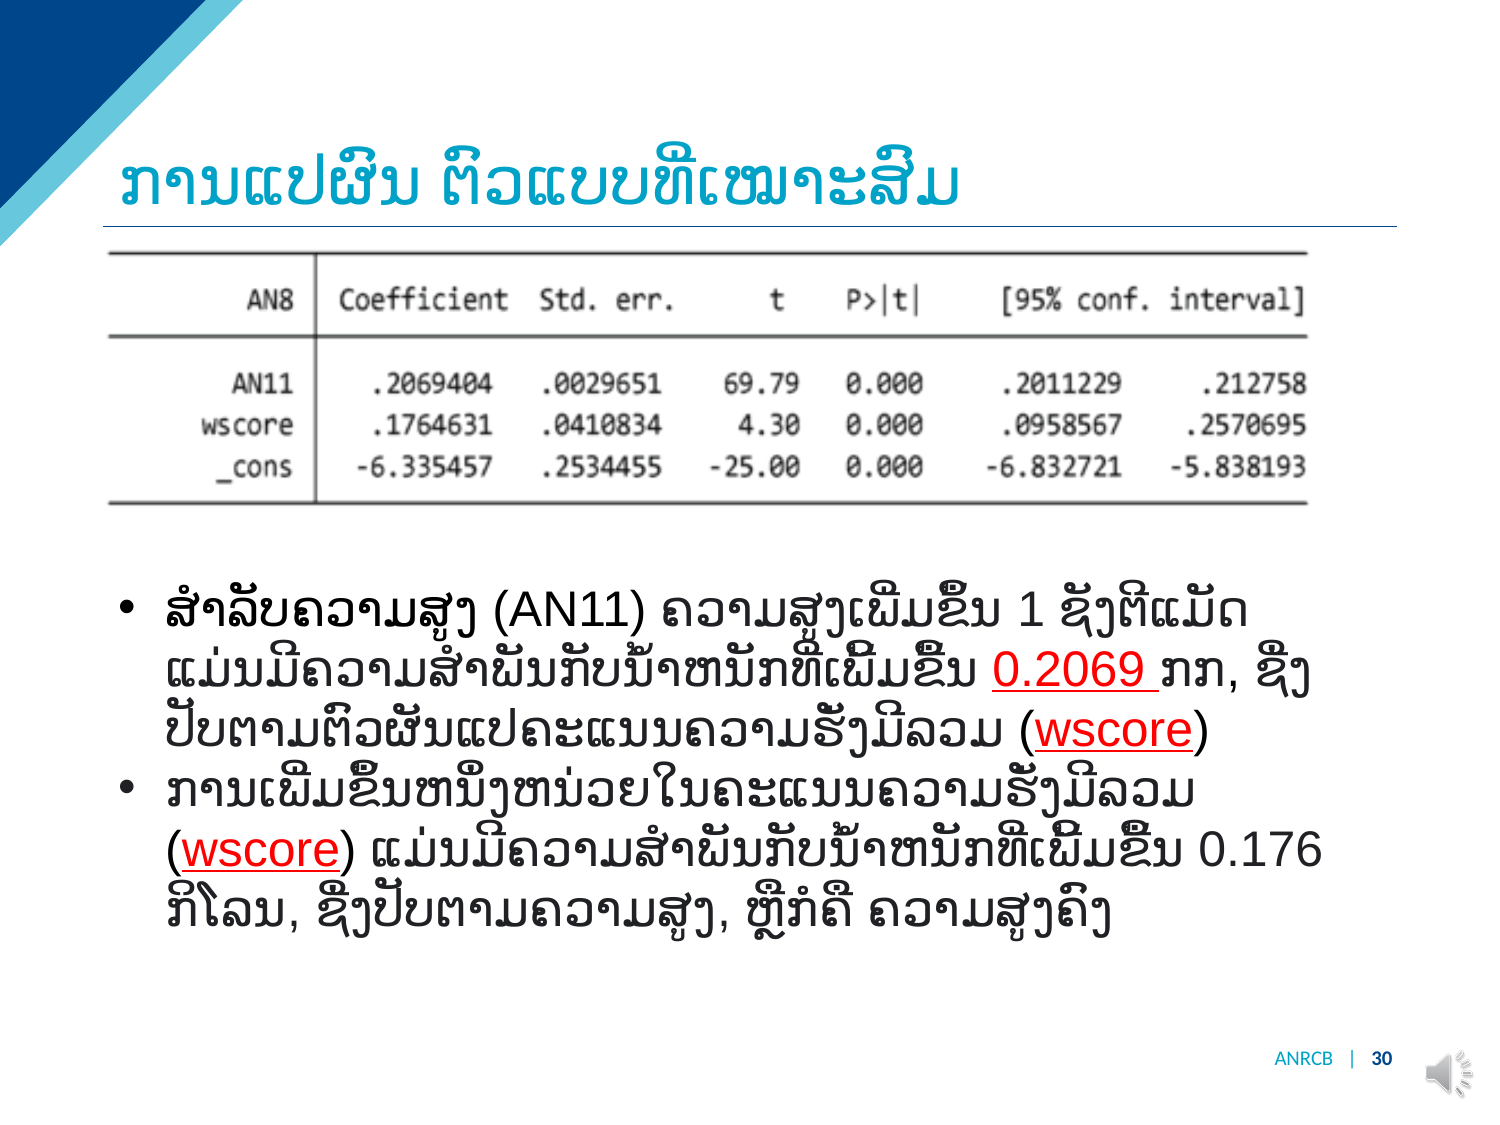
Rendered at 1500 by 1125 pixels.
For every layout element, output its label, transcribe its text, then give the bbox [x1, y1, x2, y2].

picture [1424, 1049, 1476, 1101]
title ການແປຜົນ ຕົວແບບທີ່ເໝາະສົມ [103, 59, 1397, 227]
picture [102, 237, 1500, 526]
slide_number ANRCB | ‹#› [1159, 1041, 1408, 1073]
text_box ສໍາລັບຄວາມສູງ (AN11) ຄວາມສູງເພີ່ມຂຶ້ນ 1 ຊັງຕີແມັດ ແມ່ນມີຄວາມສໍາພັນກັບນ້ໍາຫນັກທີ່ເພີ້ມຂື້ນ 0.2069 ກກ, ຊື່ງປັບຕາມຕົວຜັນແປຄະແນນຄວາມຮັ່ງມີລວມ (wscore) ການເພີ່ມຂຶ້ນຫນຶ່ງຫນ່ວຍໃນຄະແນນຄວາມຮັ່ງມີລວມ (wscore) ແມ່ນມີຄວາມສໍາພັນກັບນ້ໍາຫນັກທີ່ເພີ້ມຂື້ນ 0.176 ກິໂລນ, ຊື່ງປັບຕາມຄວາມສູງ, ຫຼືກໍຄື ຄວາມສູງຄົງ [103, 569, 1347, 945]
